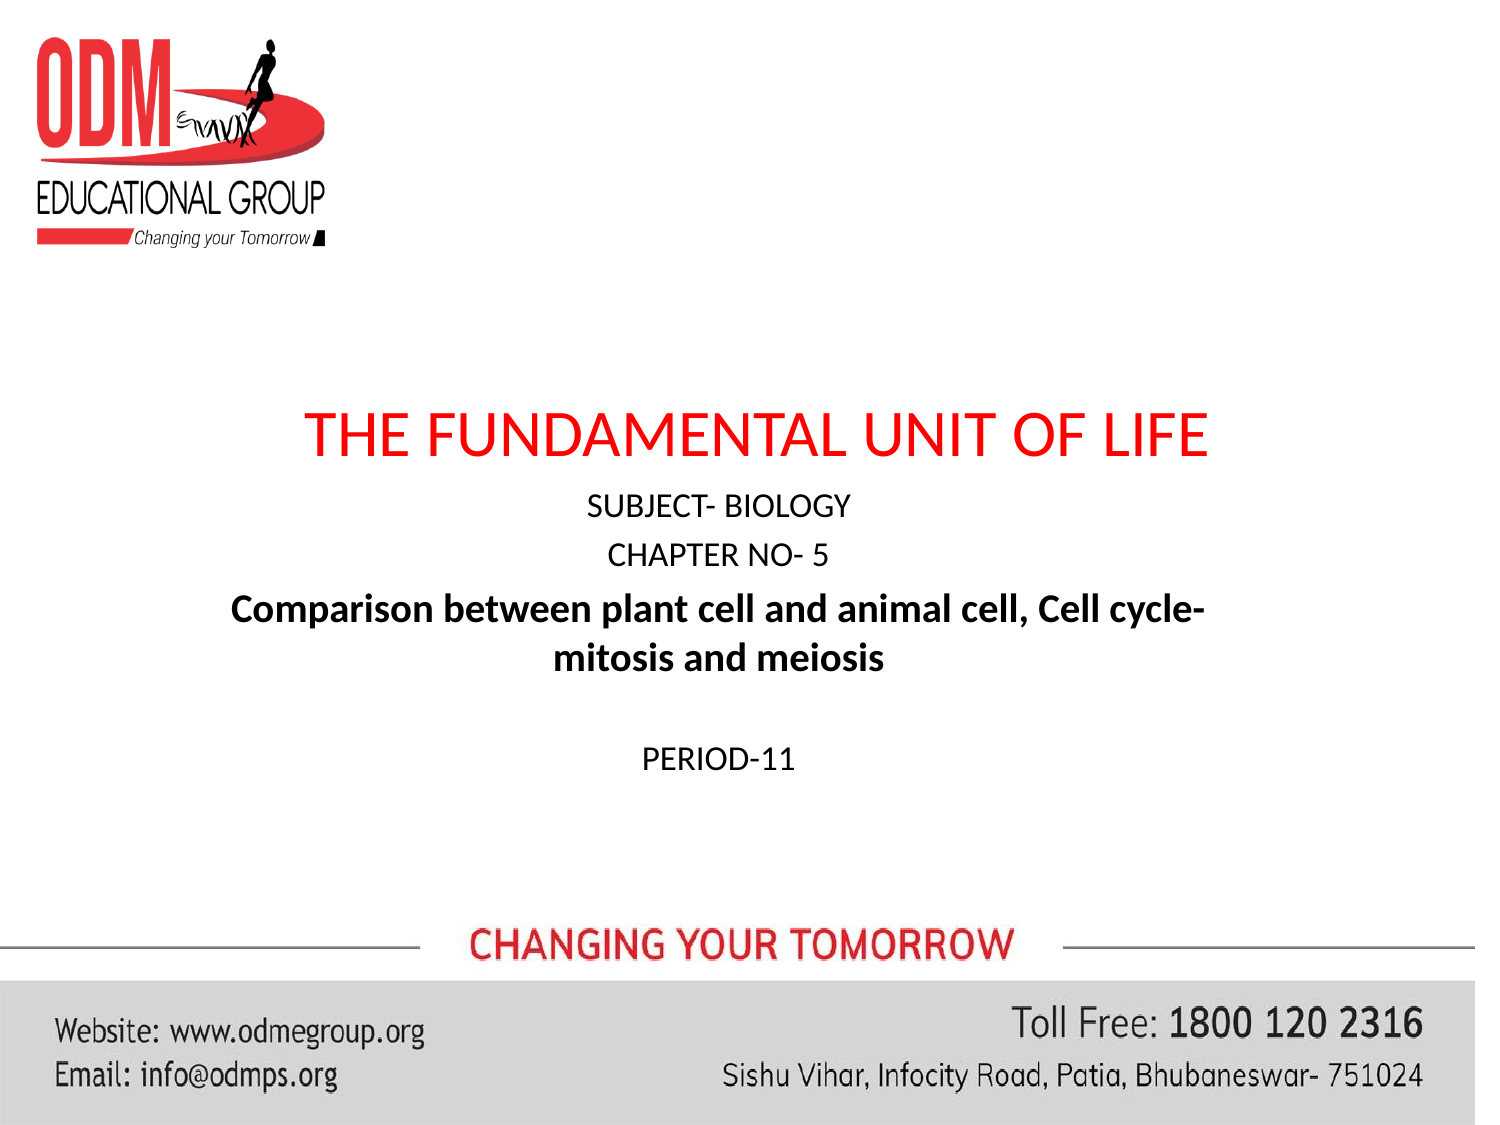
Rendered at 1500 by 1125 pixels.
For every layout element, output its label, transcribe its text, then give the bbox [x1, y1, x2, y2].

title THE FUNDAMENTAL UNIT OF LIFE [112, 349, 1388, 591]
subtitle SUBJECT- BIOLOGY CHAPTER NO- 5 Comparison between plant cell and animal cell, Cell cycle- mitosis and meiosis PERIOD-11 [162, 474, 1275, 788]
picture [37, 37, 326, 248]
picture [0, 851, 1476, 1125]
